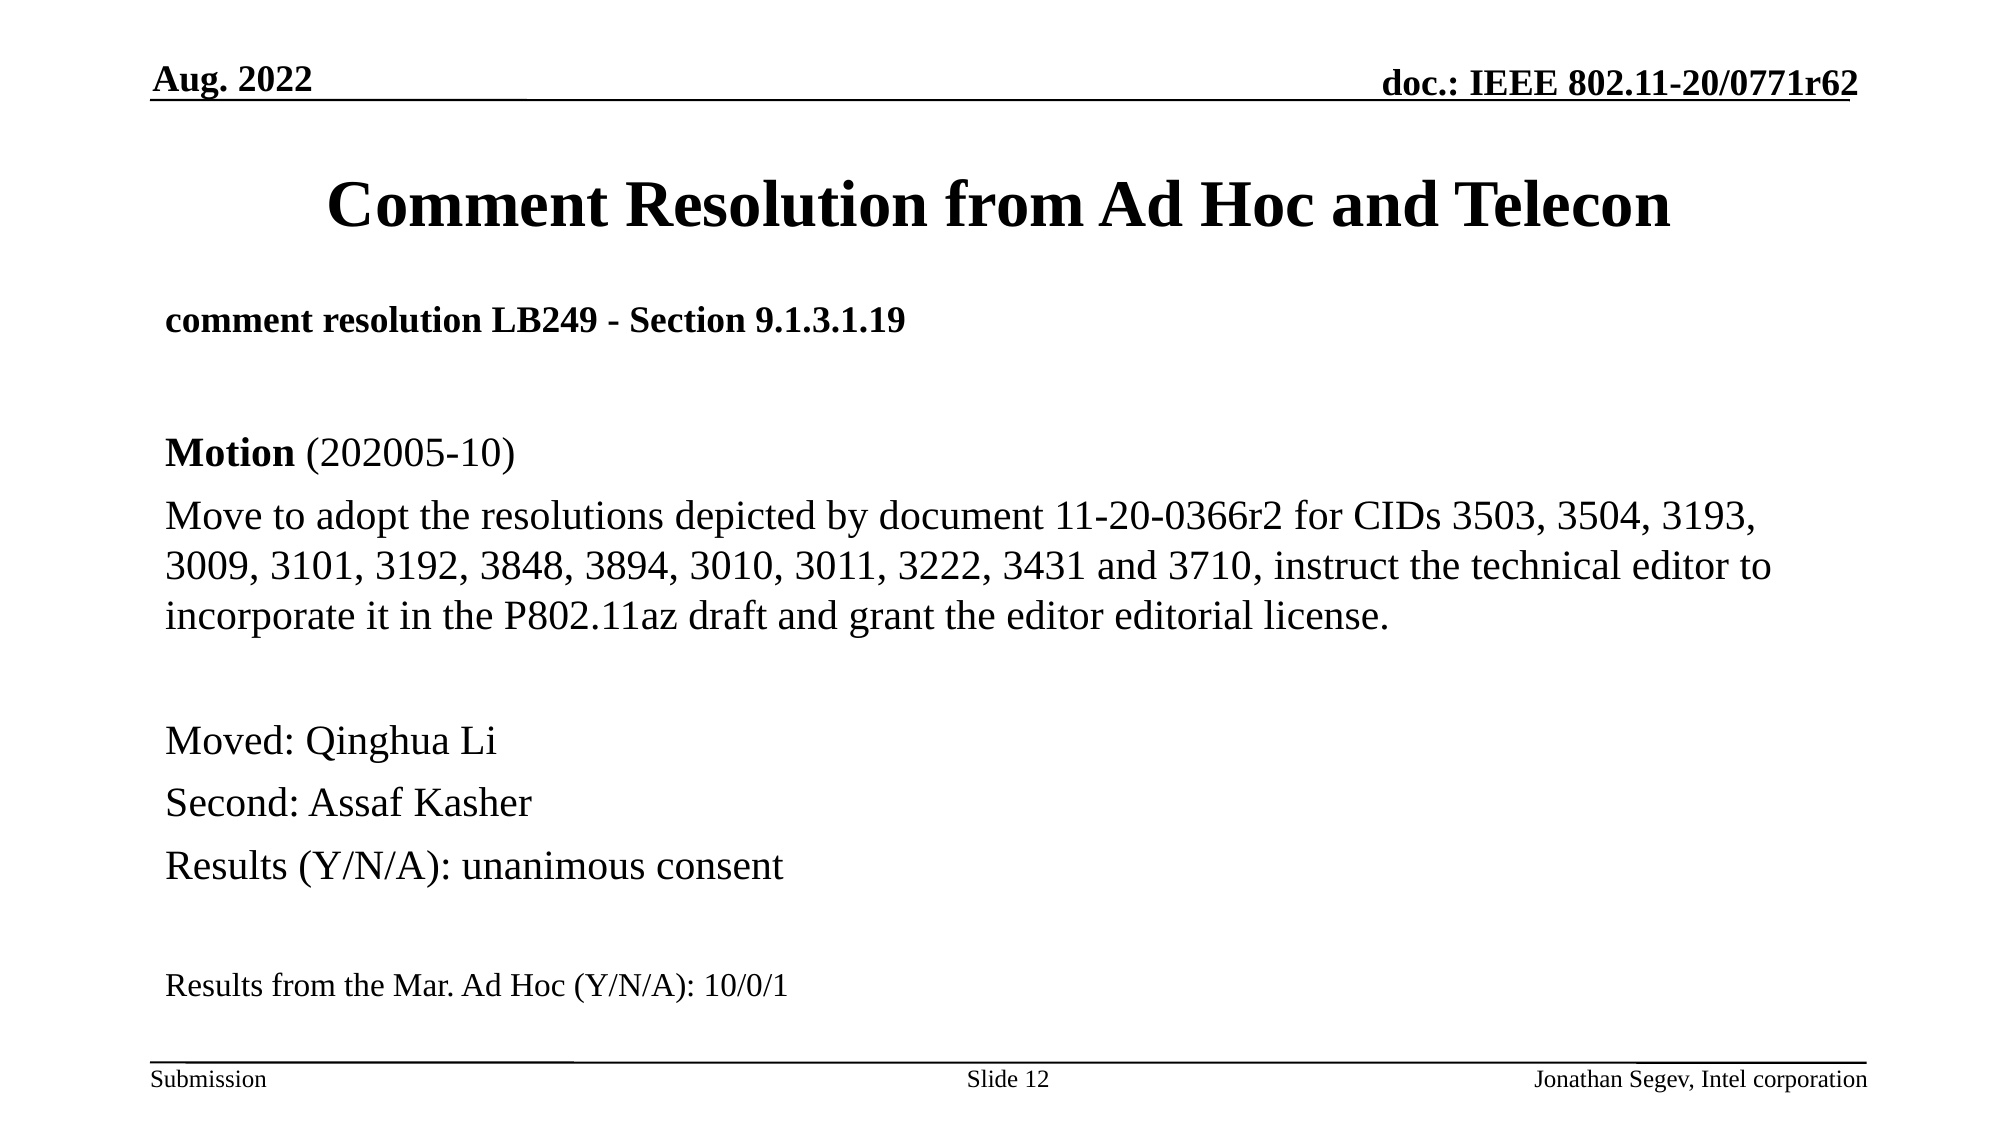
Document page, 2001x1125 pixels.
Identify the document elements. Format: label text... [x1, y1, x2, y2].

list comment resolution LB249 - Section 9.1.3.1.19 Motion (202005-10) Move to adopt the resolutions depicted by document 11-20-0366r2 for CIDs 3503, 3504, 3193, 3009, 3101, 3192, 3848, 3894, 3010, 3011, 3222, 3431 and 3710, instruct the technical editor to incorporate it in the P802.11az draft and grant the editor editorial license. Moved: Qinghua Li Second: Assaf Kasher Results (Y/N/A): unanimous consent Results from the Mar. Ad Hoc (Y/N/A): 10/0/1 [149, 286, 1850, 1000]
title Comment Resolution from Ad Hoc and Telecon [149, 112, 1850, 286]
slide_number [152, 54, 563, 100]
slide_number Slide 12 [950, 1061, 1067, 1123]
footer Jonathan Segev, Intel corporation [1171, 1061, 1869, 1093]
